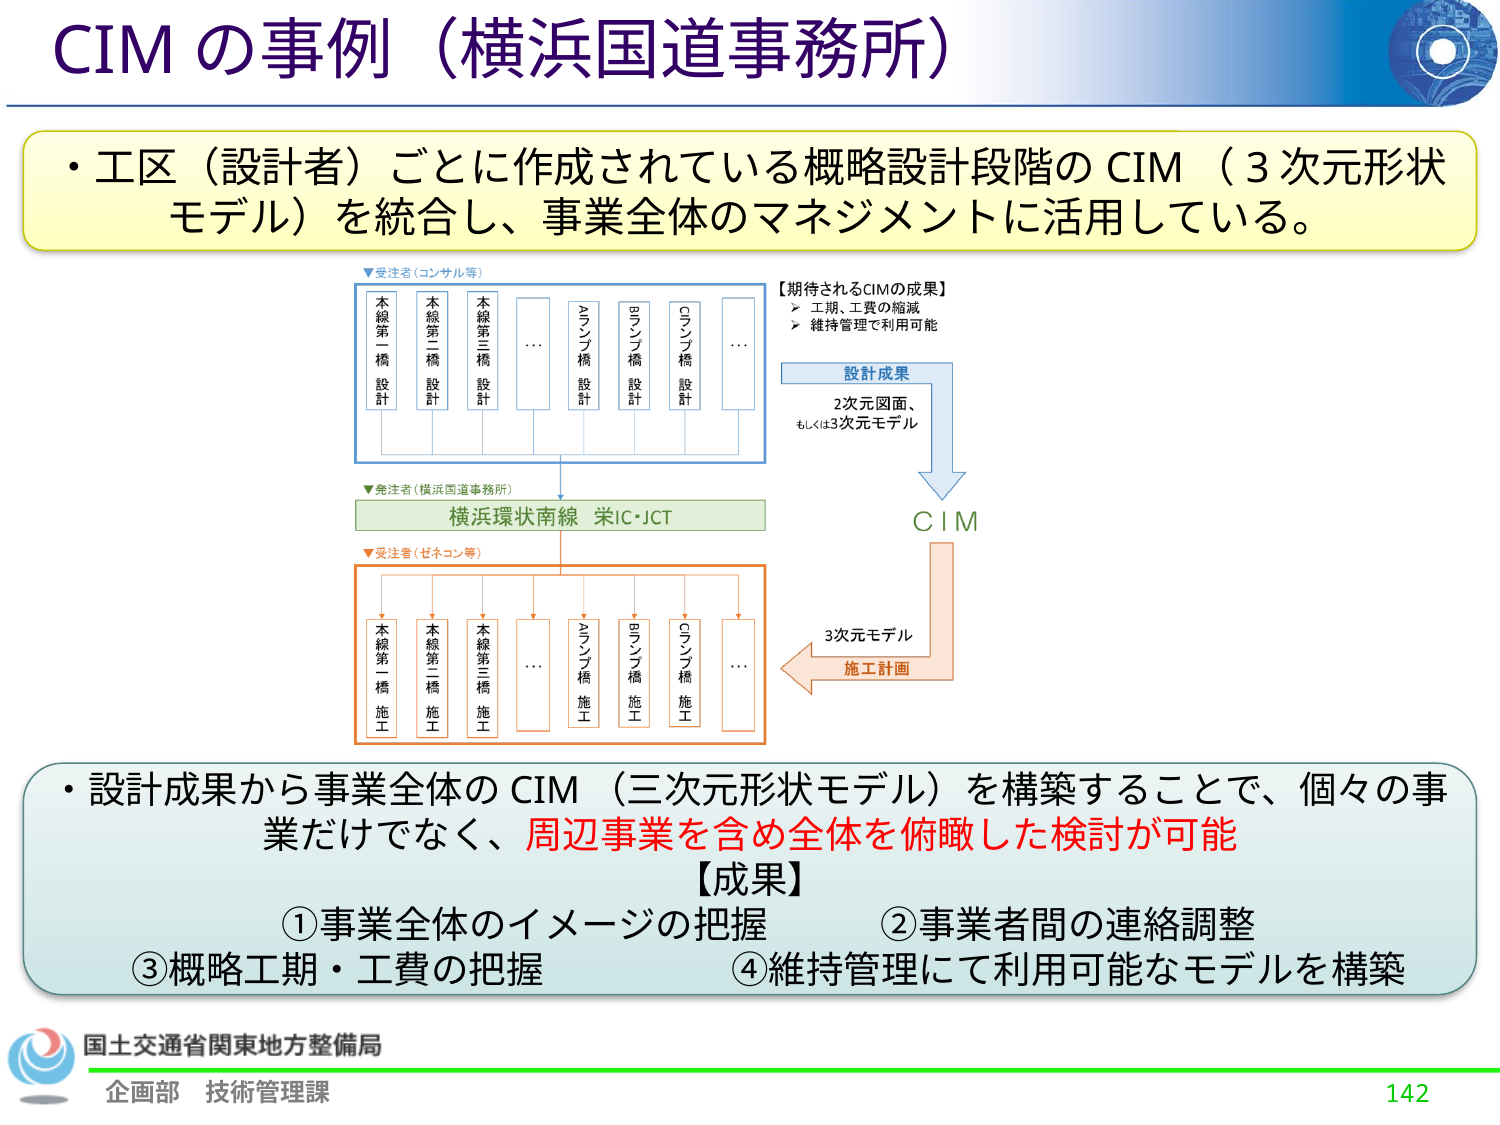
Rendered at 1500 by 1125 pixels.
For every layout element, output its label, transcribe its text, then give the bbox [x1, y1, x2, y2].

text_box ・工区（設計者）ごとに作成されている概略設計段階のCIM（3次元形状モデル）を統合し、事業全体のマネジメントに活用している。 [22, 130, 1478, 252]
text_box CIMの事例（横浜国道事務所） [0, 0, 1046, 79]
text_box ・設計成果から事業全体のCIM（三次元形状モデル）を構築することで、個々の事業だけでなく、周辺事業を含め全体を俯瞰した検討が可能 【成果】 ①事業全体のイメージの把握 ②事業者間の連絡調整 ③概略工期・工費の把握 ④維持管理にて利用可能なモデルを構築 [22, 762, 1478, 996]
picture [353, 260, 993, 745]
picture [0, 1020, 383, 1125]
picture [0, 0, 1500, 110]
